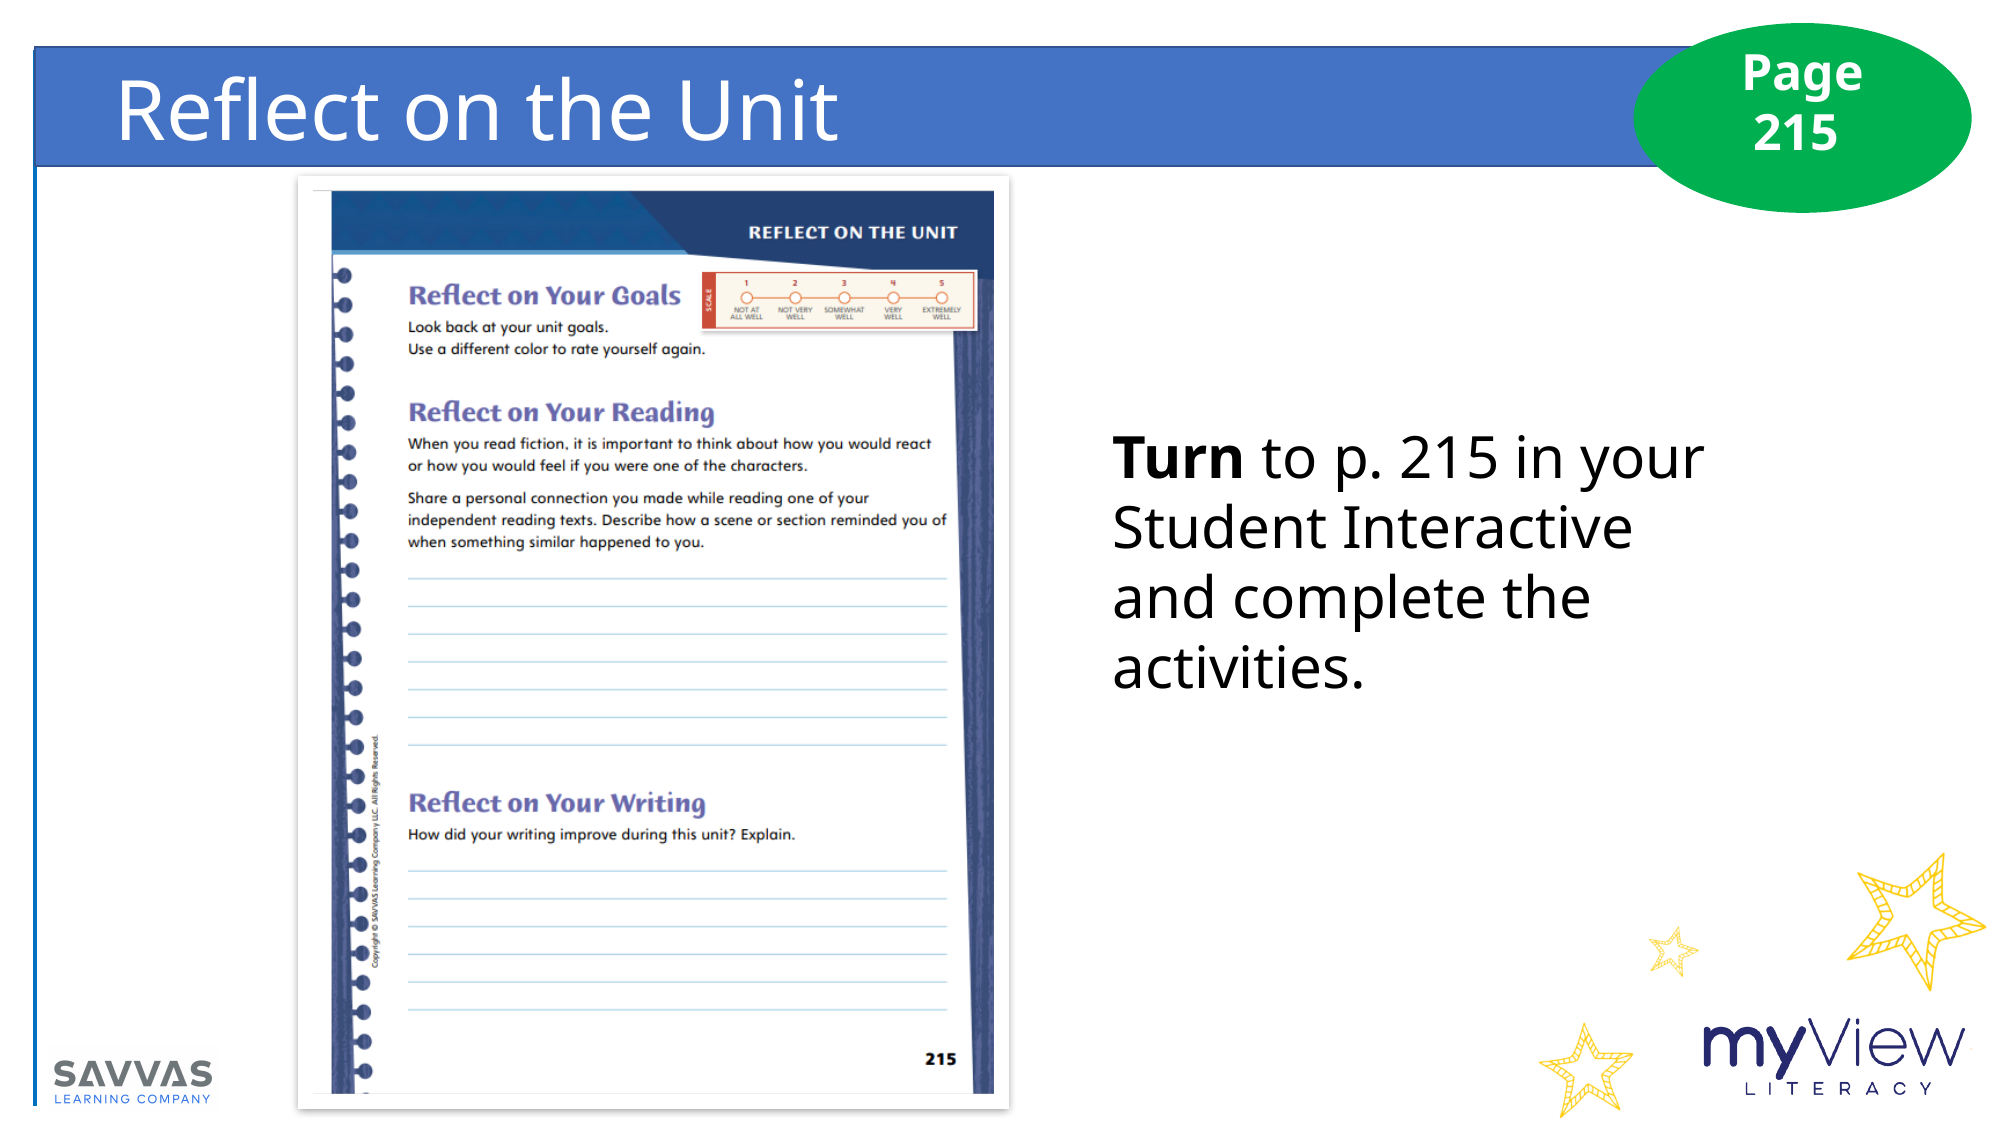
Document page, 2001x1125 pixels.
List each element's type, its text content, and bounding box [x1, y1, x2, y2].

text_box Turn to p. 215 in your Student Interactive and complete the activities. [1097, 413, 1730, 709]
picture [1509, 814, 2000, 1125]
picture [312, 189, 995, 1095]
picture [48, 1043, 220, 1113]
text_box Page 215 [1633, 23, 1972, 213]
text_box Reflect on the Unit [34, 46, 1690, 167]
